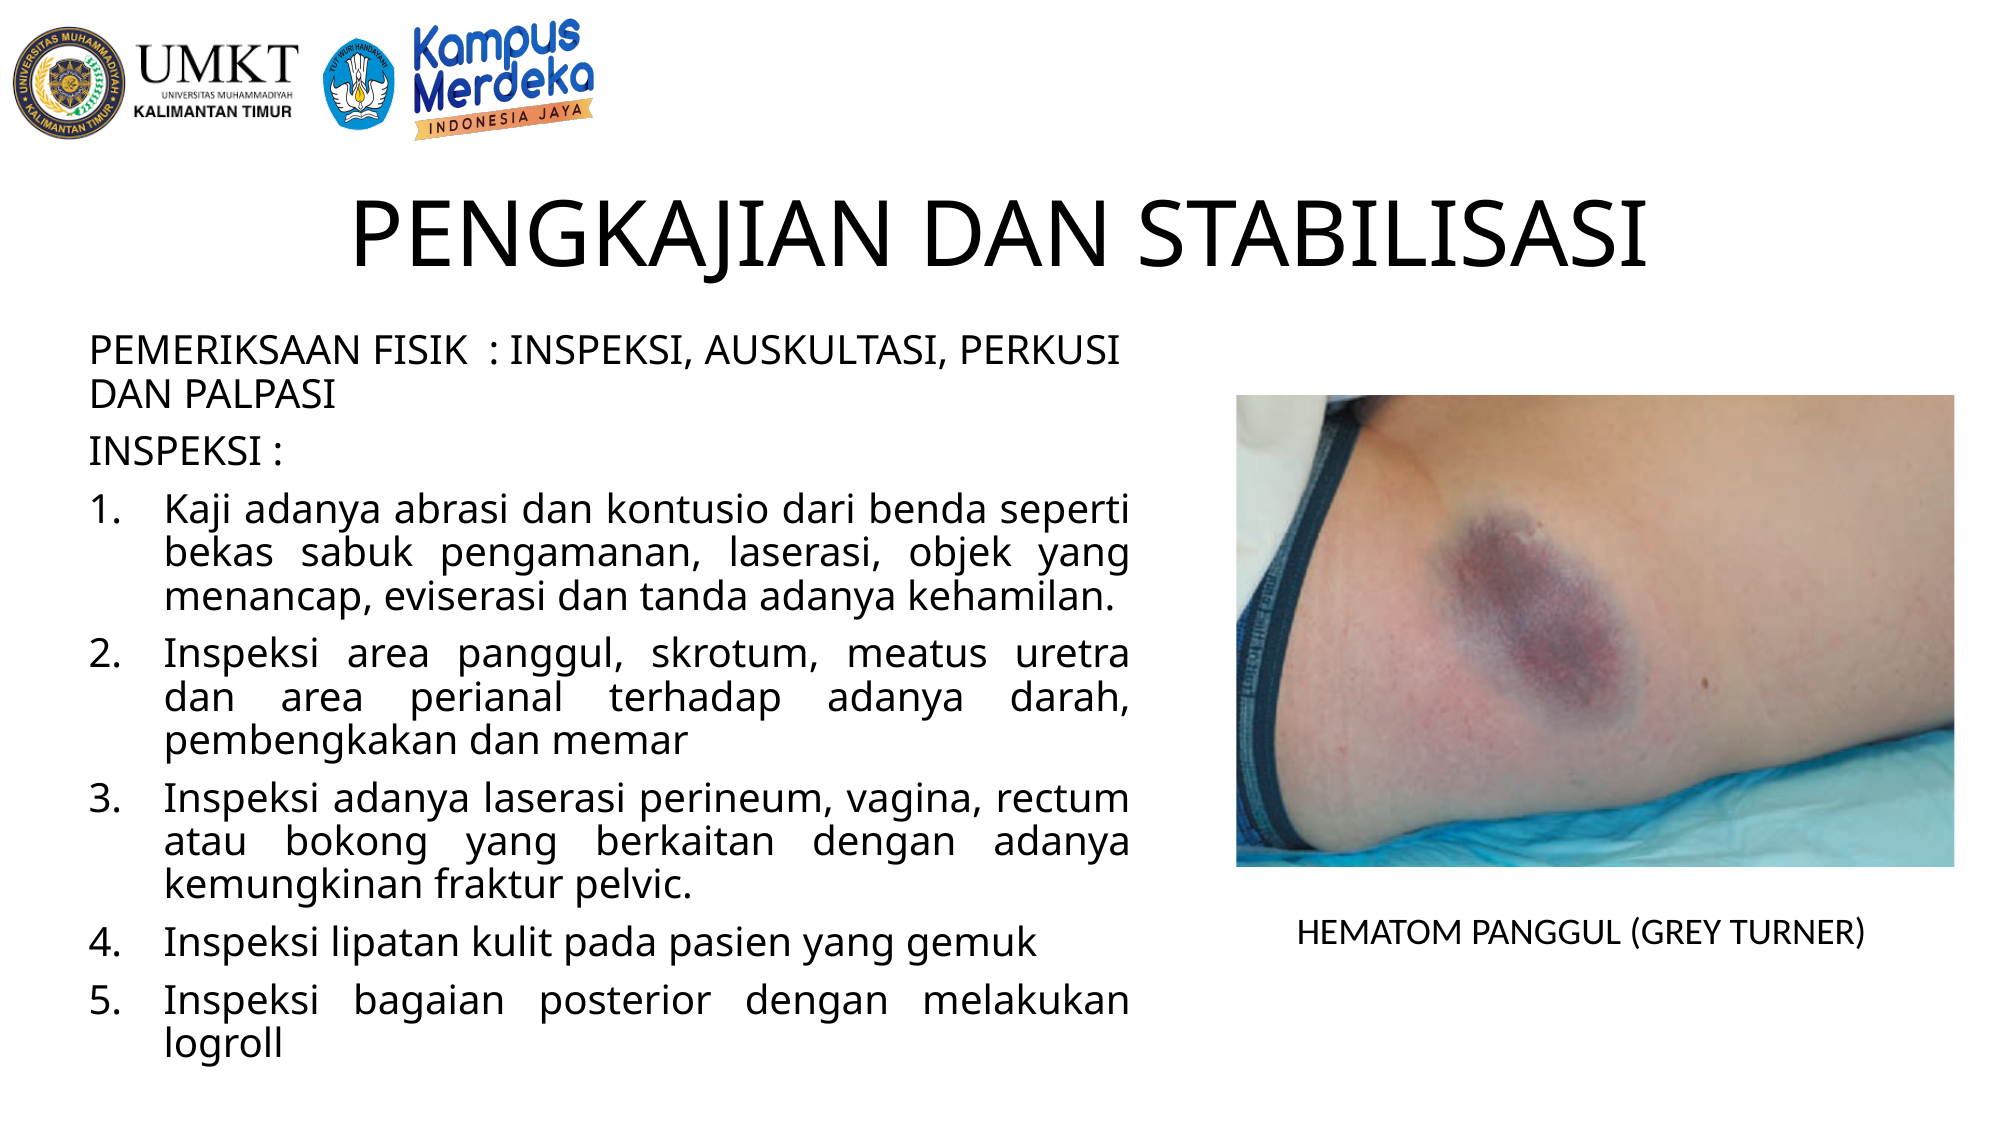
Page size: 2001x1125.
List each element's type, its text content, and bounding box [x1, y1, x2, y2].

picture [0, 0, 595, 181]
list PEMERIKSAAN FISIK : INSPEKSI, AUSKULTASI, PERKUSI DAN PALPASI INSPEKSI : Kaji adanya abrasi dan kontusio dari benda seperti bekas sabuk pengamanan, laserasi, objek yang menancap, eviserasi dan tanda adanya kehamilan. Inspeksi area panggul, skrotum, meatus uretra dan area perianal terhadap adanya darah, pembengkakan dan memar Inspeksi adanya laserasi perineum, vagina, rectum atau bokong yang berkaitan dengan adanya kemungkinan fraktur pelvic. Inspeksi lipatan kulit pada pasien yang gemuk Inspeksi bagaian posterior dengan melakukan logroll [73, 322, 1147, 1087]
picture [1236, 861, 1341, 867]
text_box HEMATOM PANGGUL (GREY TURNER) [1282, 899, 1927, 960]
title PENGKAJIAN DAN STABILISASI [137, 151, 1863, 323]
picture [1236, 395, 1955, 867]
